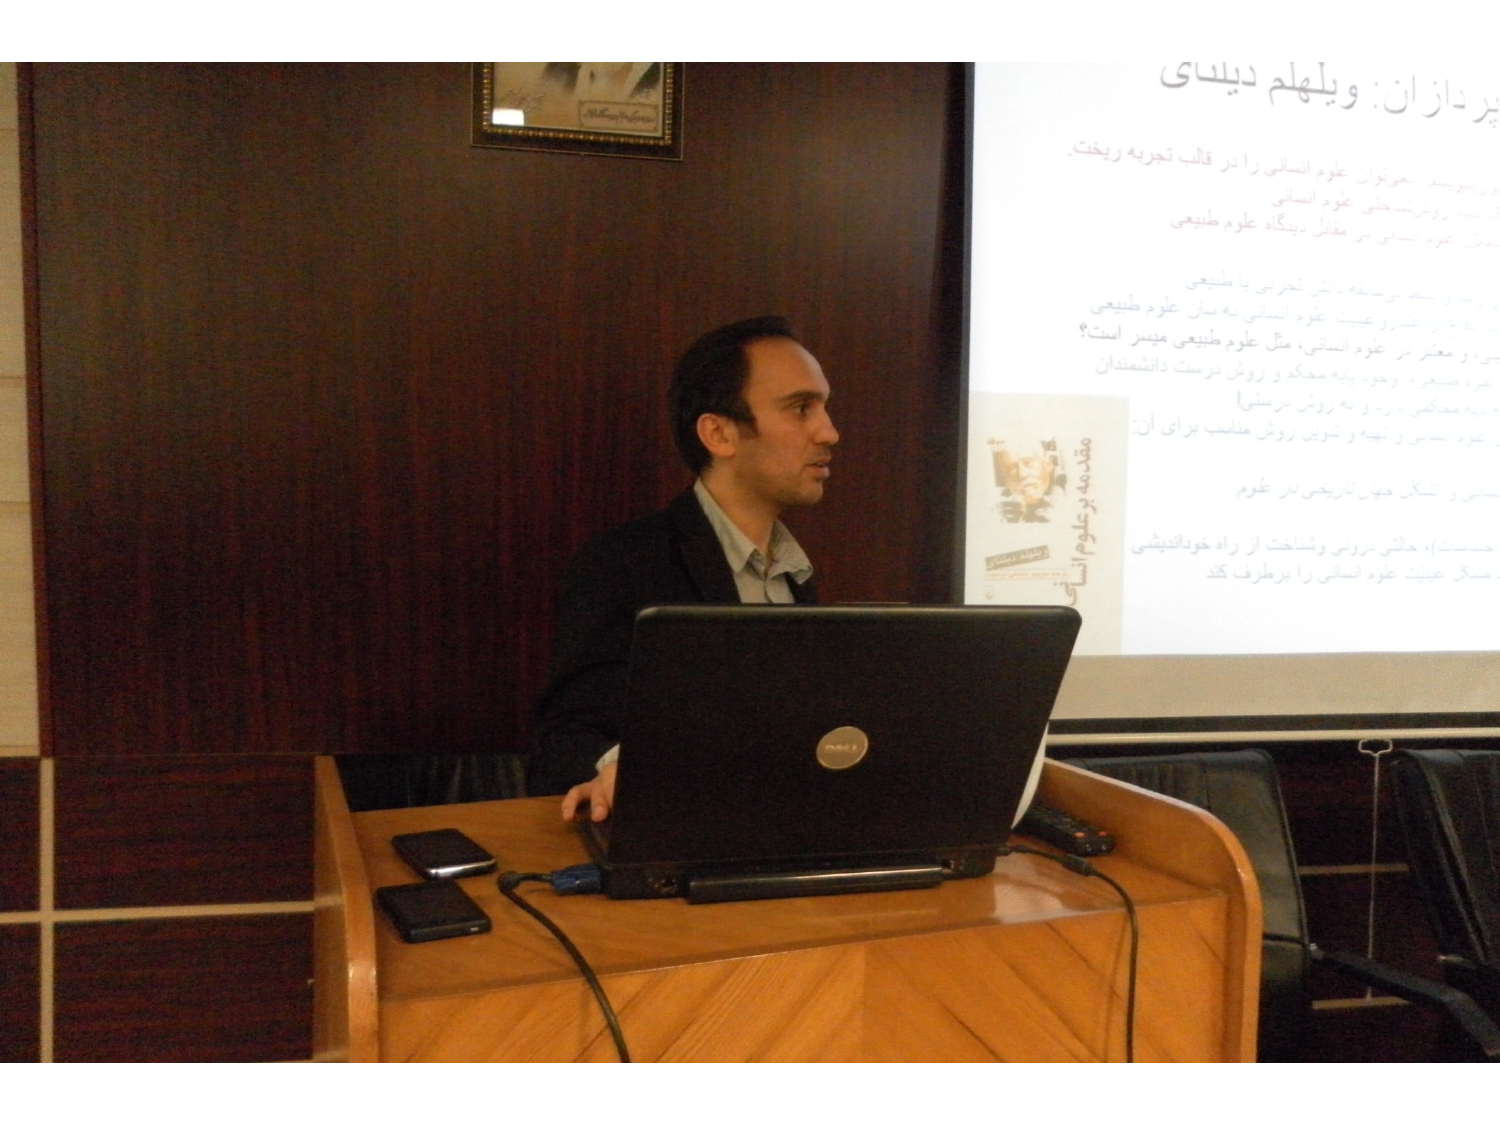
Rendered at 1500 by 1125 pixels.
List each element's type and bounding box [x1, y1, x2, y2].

picture [0, 62, 1500, 1063]
